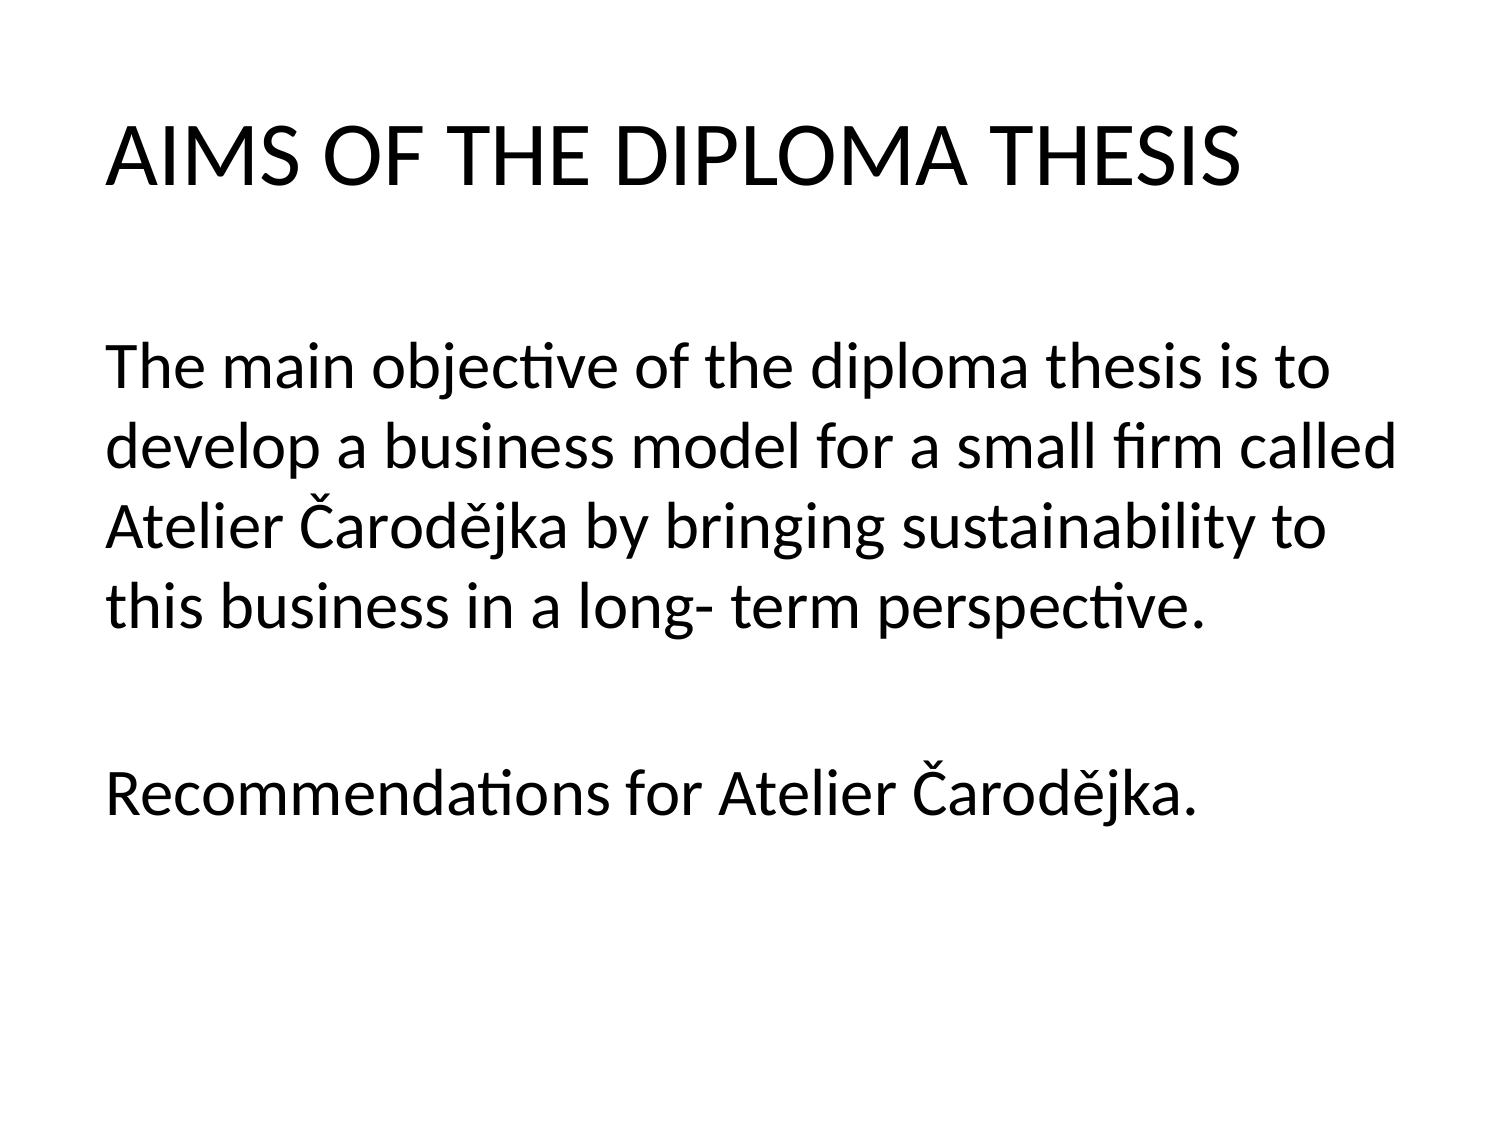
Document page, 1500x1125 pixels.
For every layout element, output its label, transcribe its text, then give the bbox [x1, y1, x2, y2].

title AIMS OF THE DIPLOMA THESIS [0, 54, 1350, 243]
list The main objective of the diploma thesis is to develop a business model for a small firm called Atelier Čarodějka by bringing sustainability to this business in a long- term perspective. Recommendations for Atelier Čarodějka. [75, 314, 1425, 1057]
